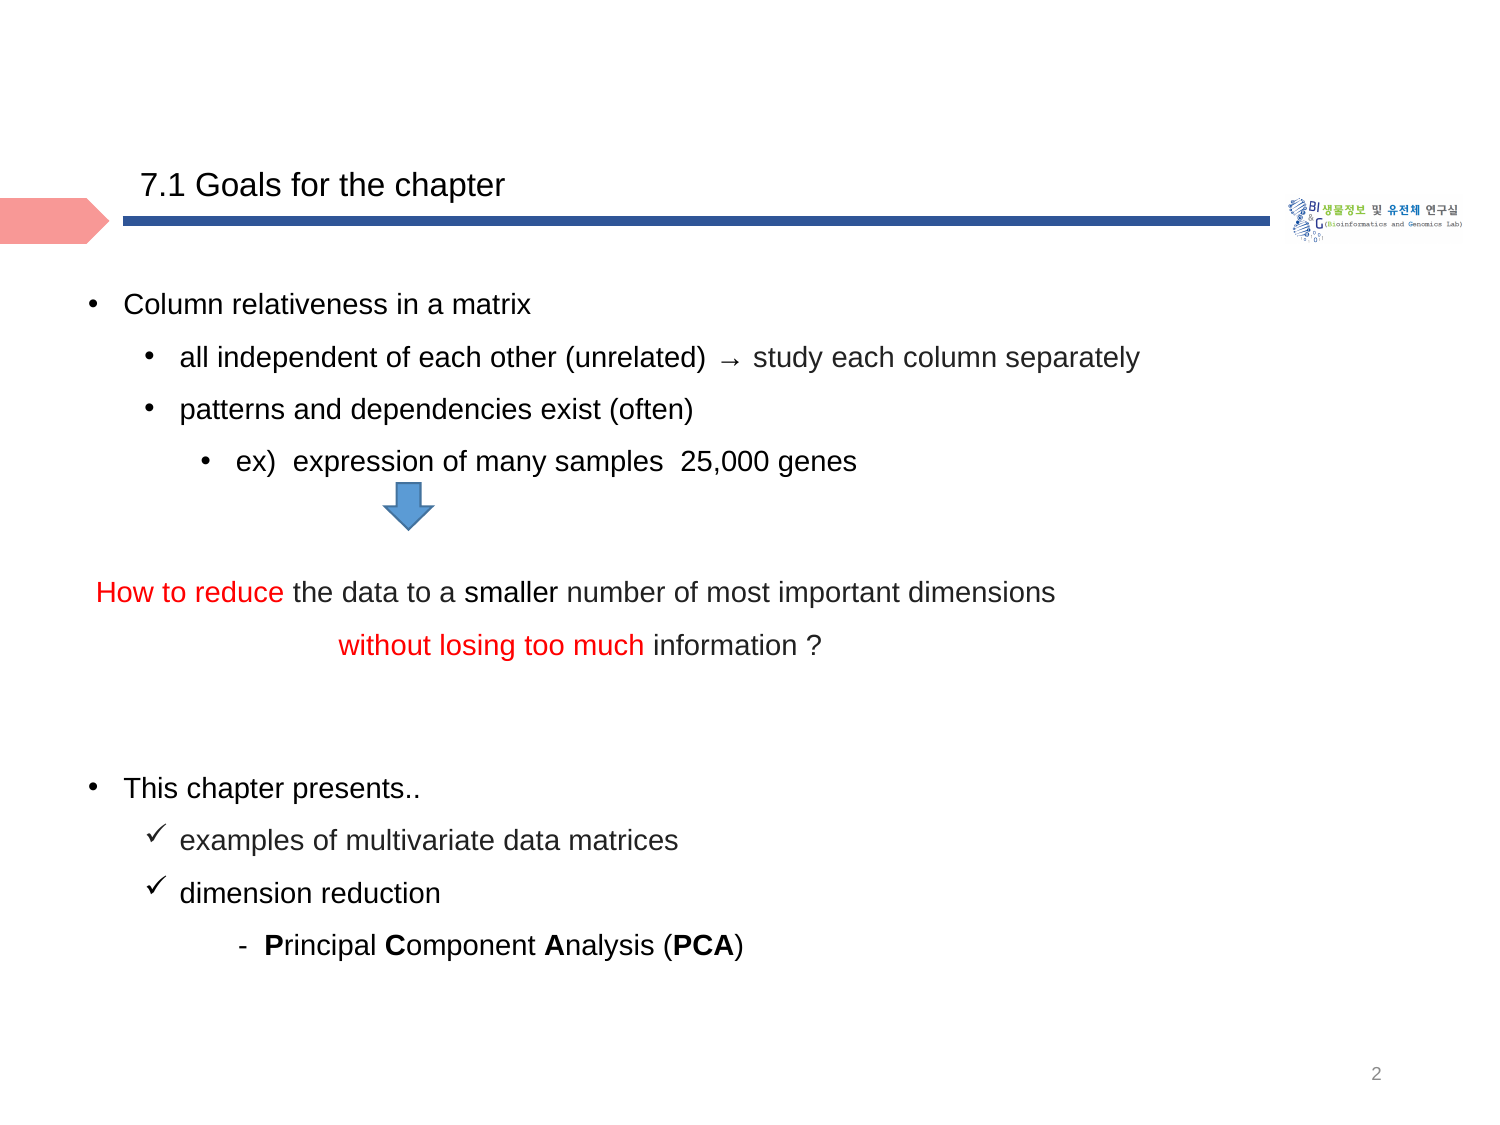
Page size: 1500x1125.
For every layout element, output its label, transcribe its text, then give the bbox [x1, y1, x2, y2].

picture [1285, 194, 1463, 244]
text_box How to reduce the data to a smaller number of most important dimensions without losing too much information ? [0, 548, 1217, 669]
text_box This chapter presents.. examples of multivariate data matrices dimension reduction - Principal Component Analysis (PCA) [73, 744, 1427, 969]
title 7.1 Goals for the chapter [124, 164, 1166, 207]
slide_number 2 [1059, 1042, 1397, 1103]
text_box [0, 197, 111, 245]
text_box [382, 482, 436, 532]
